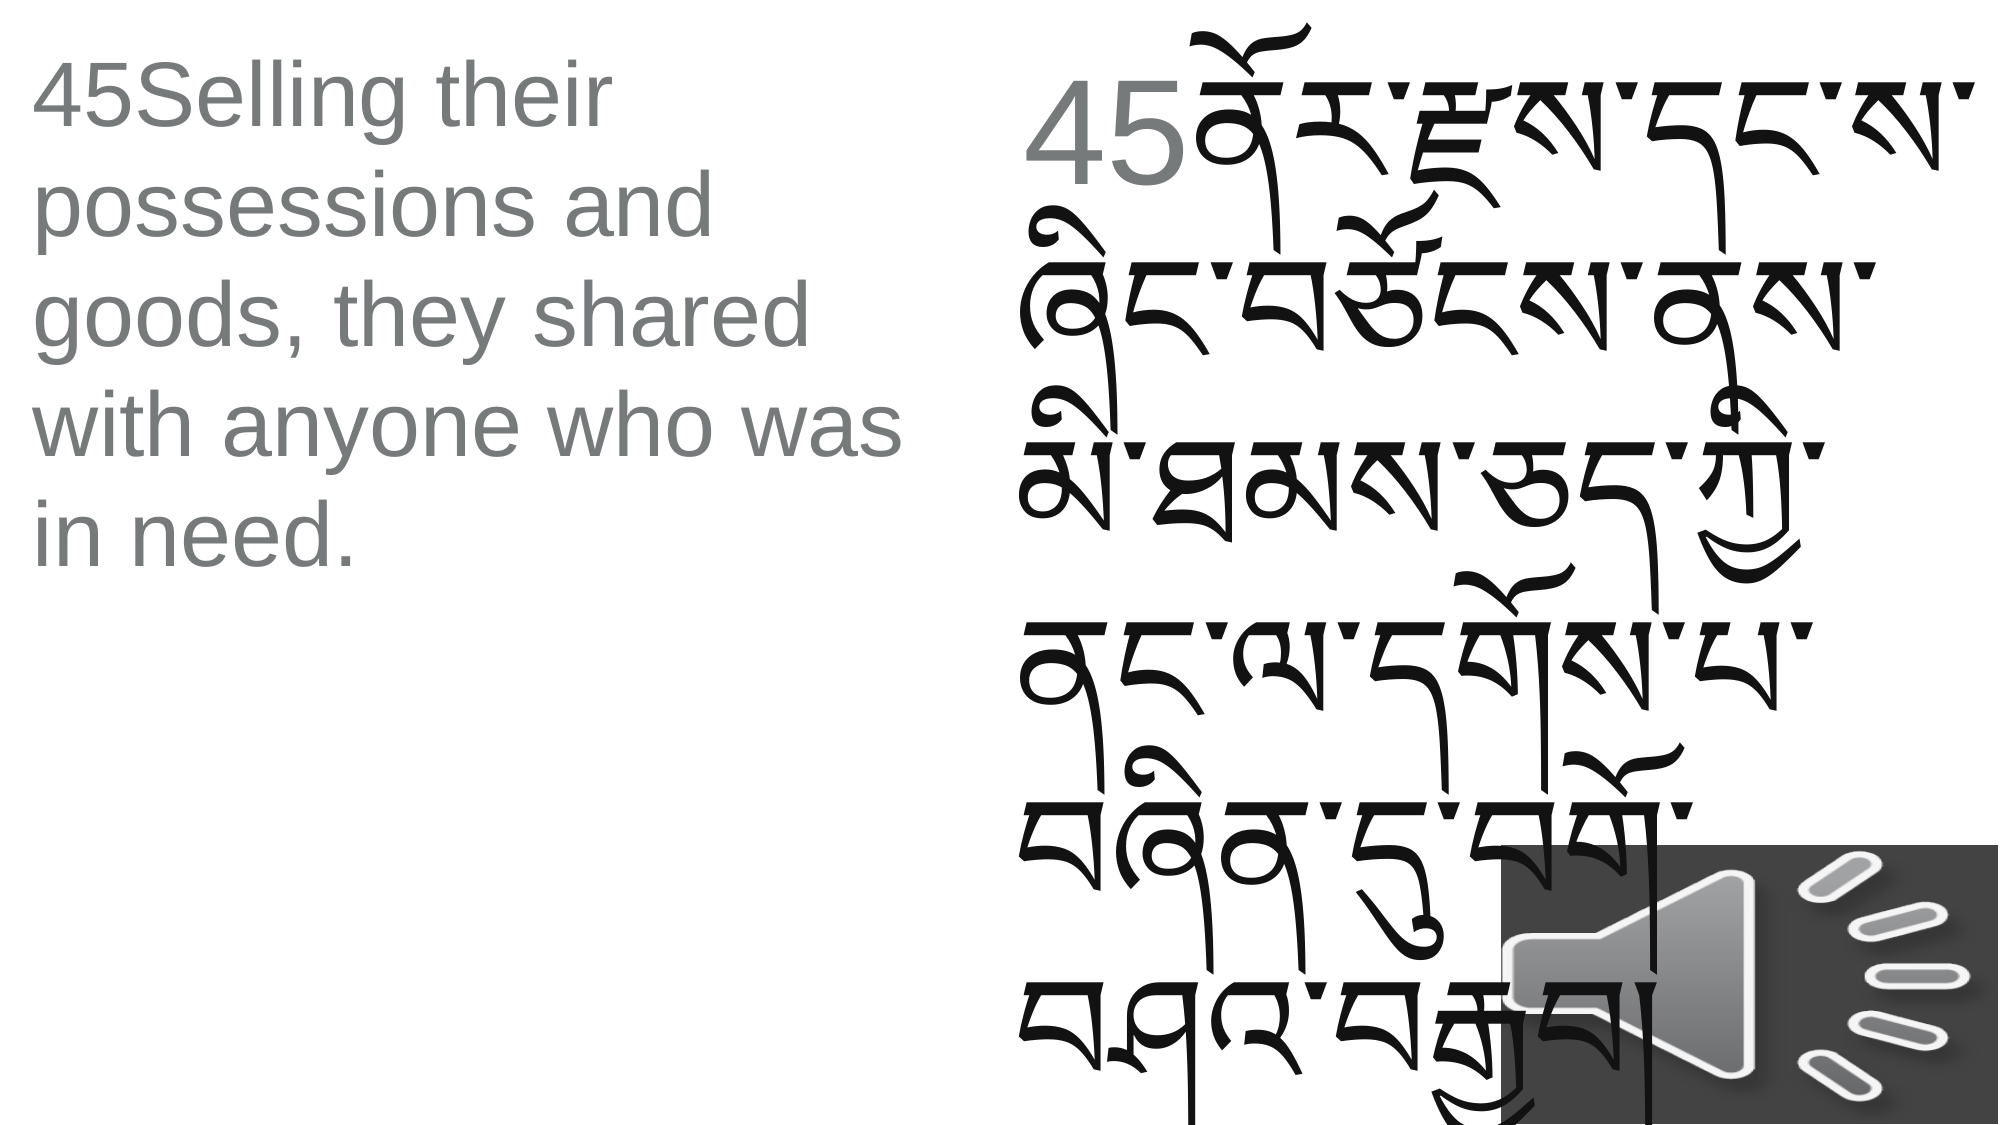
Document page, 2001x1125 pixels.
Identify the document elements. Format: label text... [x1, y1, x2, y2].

text_box 45Selling their possessions and goods, they shared with anyone who was in need. [18, 27, 973, 1104]
picture [1500, 843, 2000, 1125]
text_box 45ནོར་རྫས་དང་ས་ཞིང་བཙོངས་ནས་མི་ཐམས་ཅད་ཀྱི་ནང་ལ་དགོས་པ་བཞིན་དུ་བགོ་བཤའ་བརྒྱབ། [999, 27, 2000, 1104]
